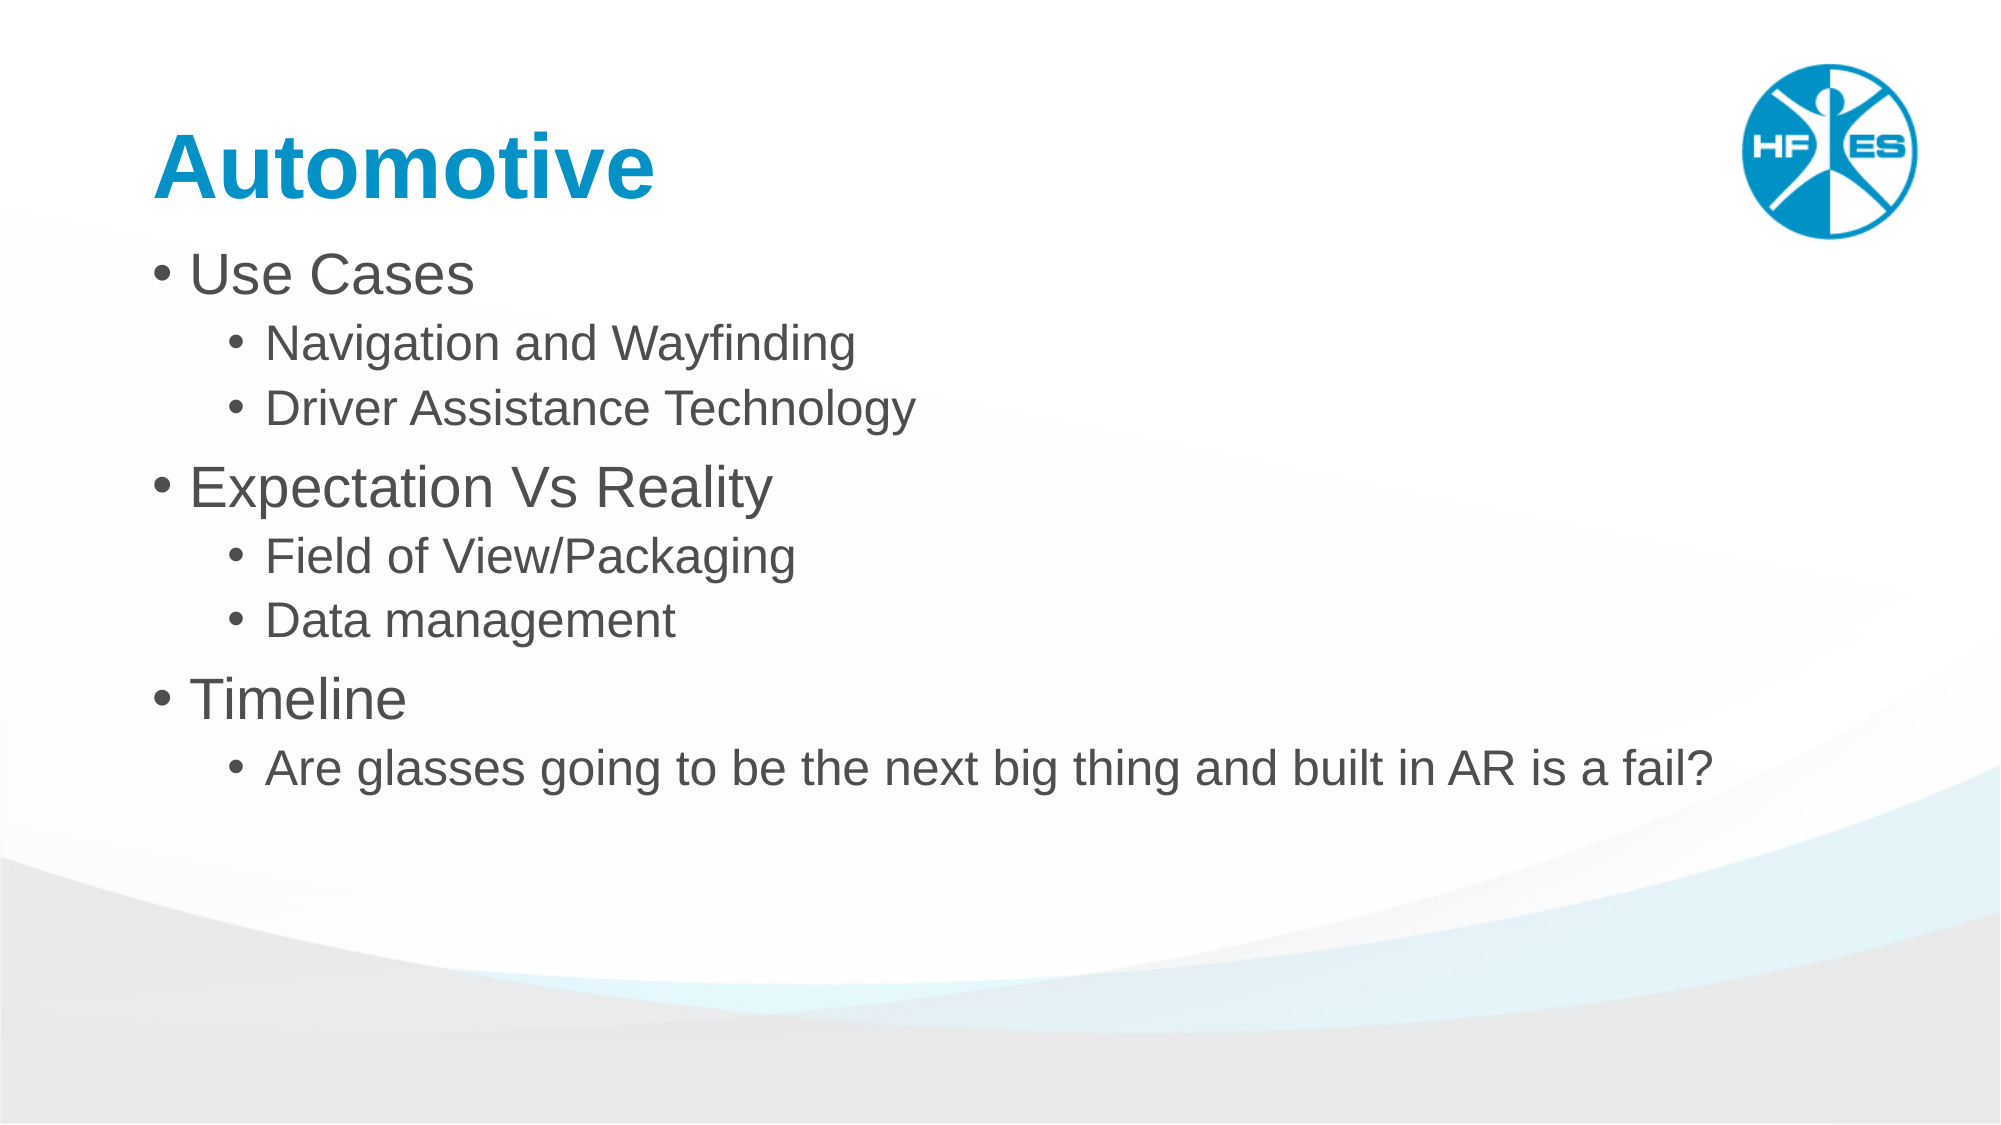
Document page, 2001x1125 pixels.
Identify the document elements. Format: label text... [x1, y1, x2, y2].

picture [0, 0, 2001, 1125]
title Automotive [137, 59, 1863, 236]
list Use Cases Navigation and Wayfinding Driver Assistance Technology Expectation Vs Reality Field of View/Packaging Data management Timeline Are glasses going to be the next big thing and built in AR is a fail? [137, 236, 1863, 1014]
